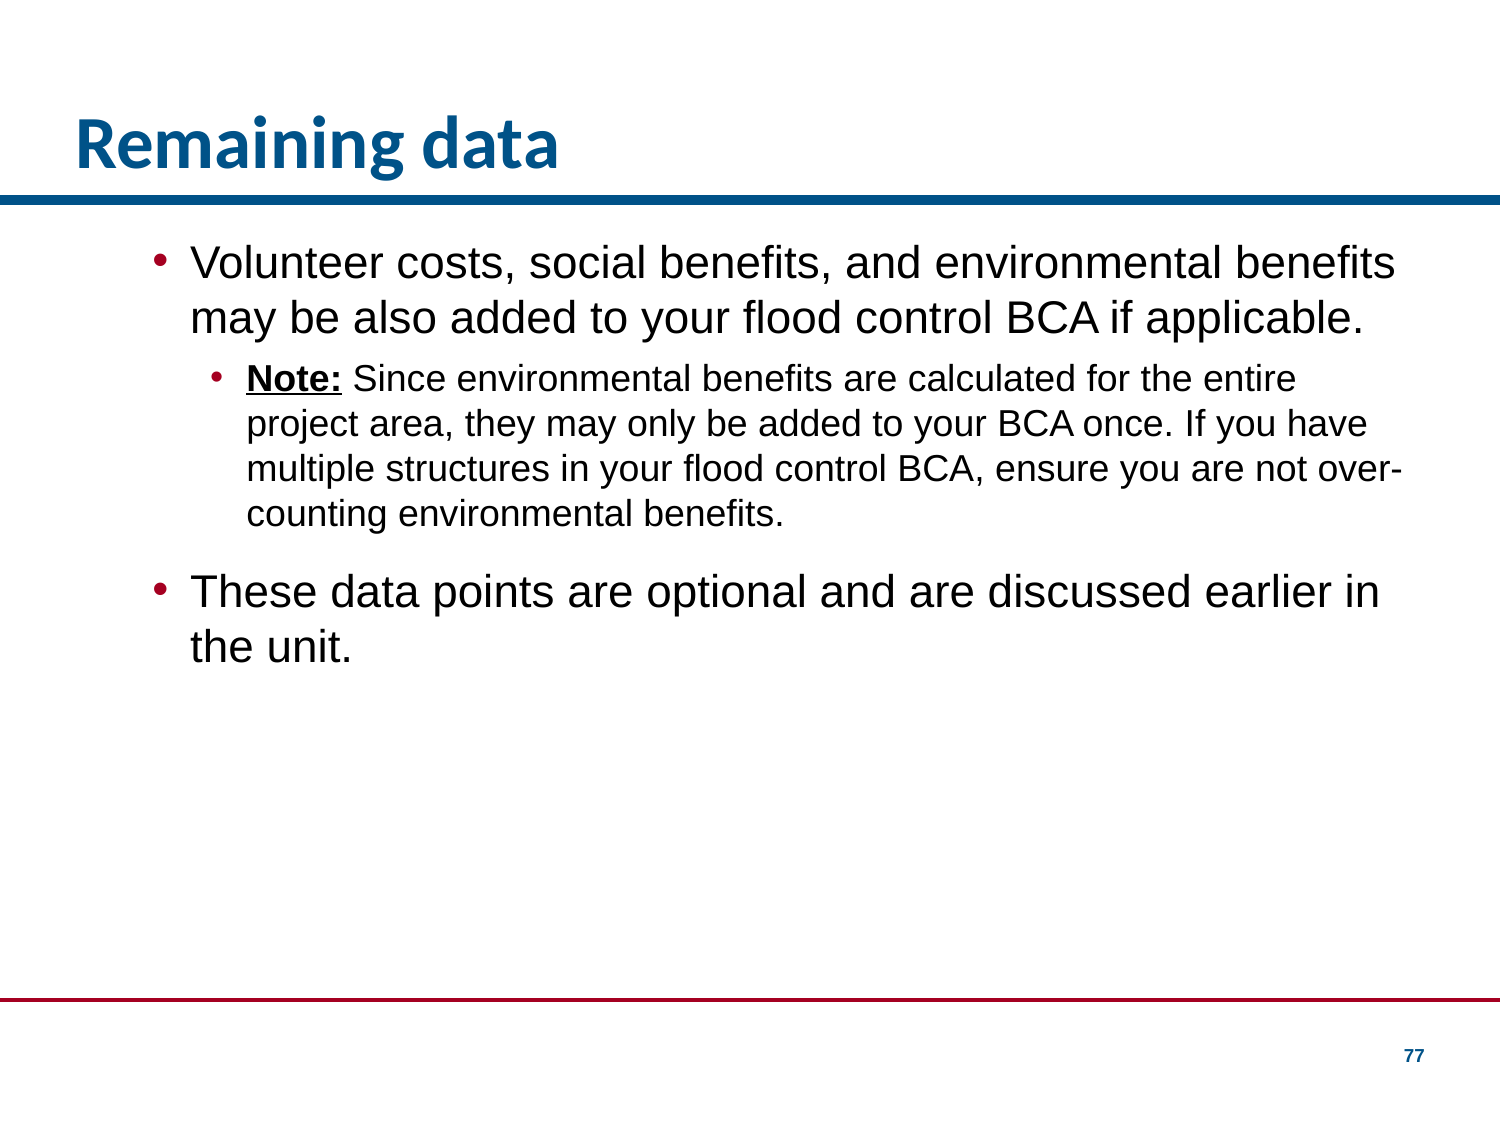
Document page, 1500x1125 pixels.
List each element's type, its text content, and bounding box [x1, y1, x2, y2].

title Remaining data [75, 0, 1425, 192]
slide_number 77 [1374, 1035, 1425, 1074]
list Volunteer costs, social benefits, and environmental benefits may be also added to your flood control BCA if applicable. Note: Since environmental benefits are calculated for the entire project area, they may only be added to your BCA once. If you have multiple structures in your flood control BCA, ensure you are not over-counting environmental benefits. These data points are optional and are discussed earlier in the unit. [137, 224, 1425, 938]
